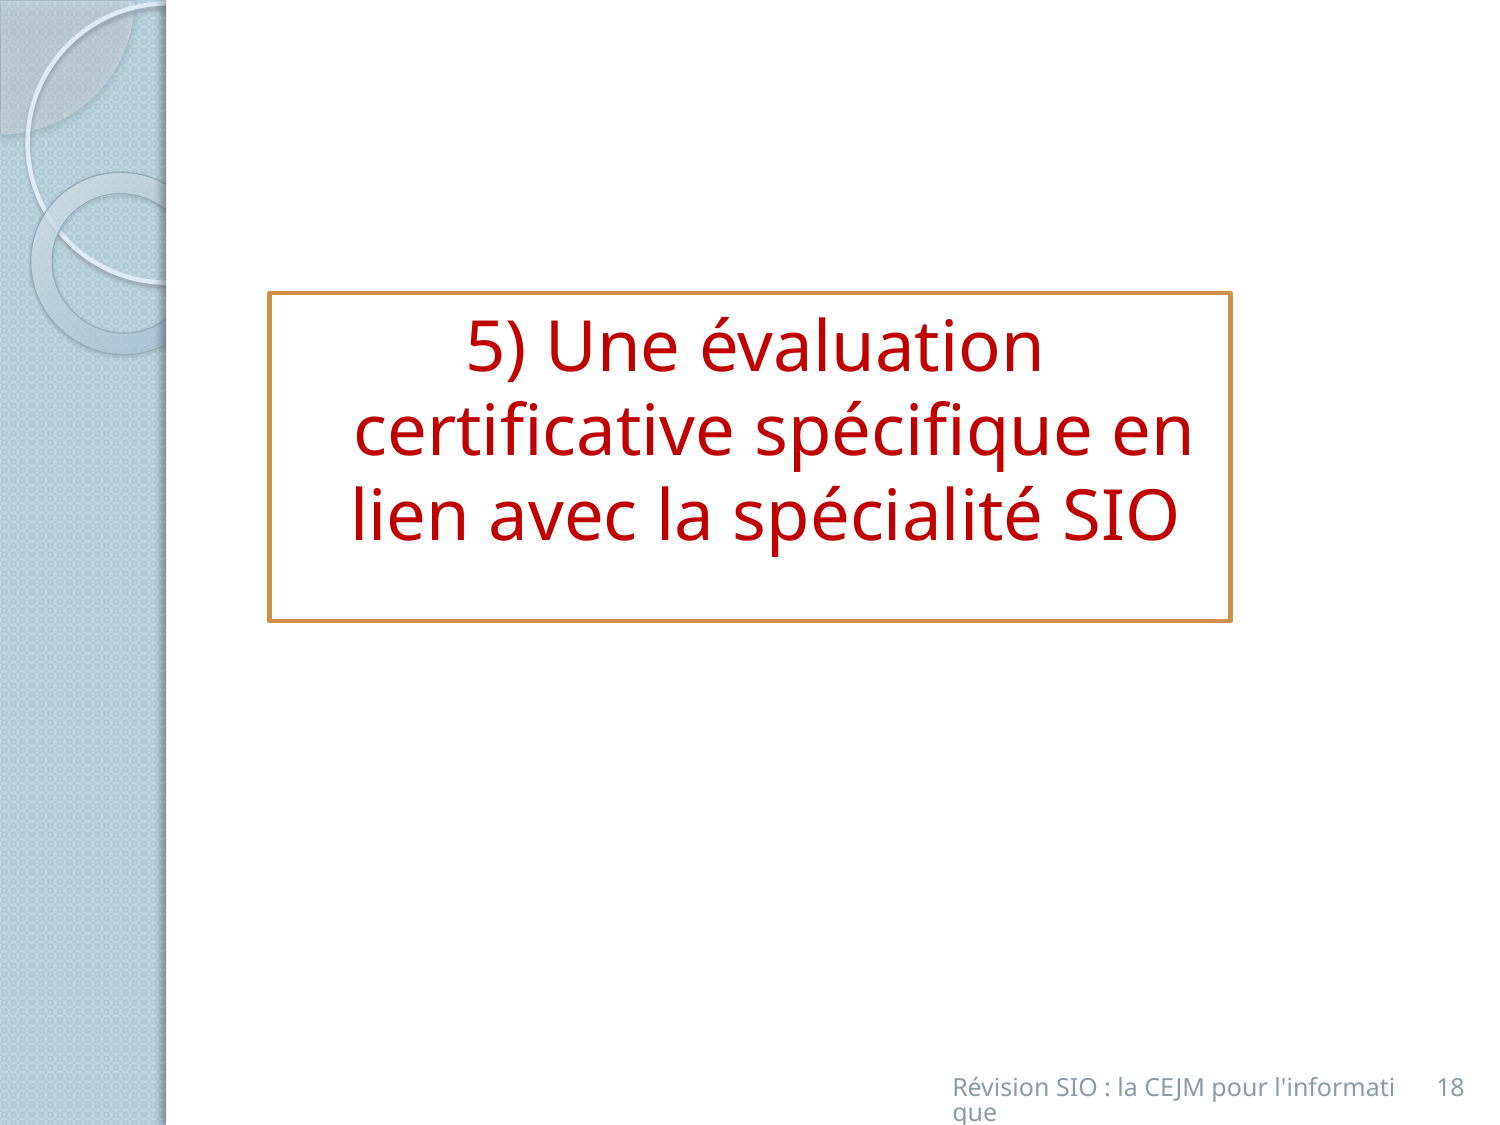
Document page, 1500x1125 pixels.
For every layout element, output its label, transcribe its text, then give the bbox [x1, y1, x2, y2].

list 5) Une évaluation certificative spécifique en lien avec la spécialité SIO [267, 291, 1233, 623]
footer Révision SIO : la CEJM pour l'informatique [937, 1034, 1413, 1113]
slide_number 18 [1413, 1034, 1488, 1113]
